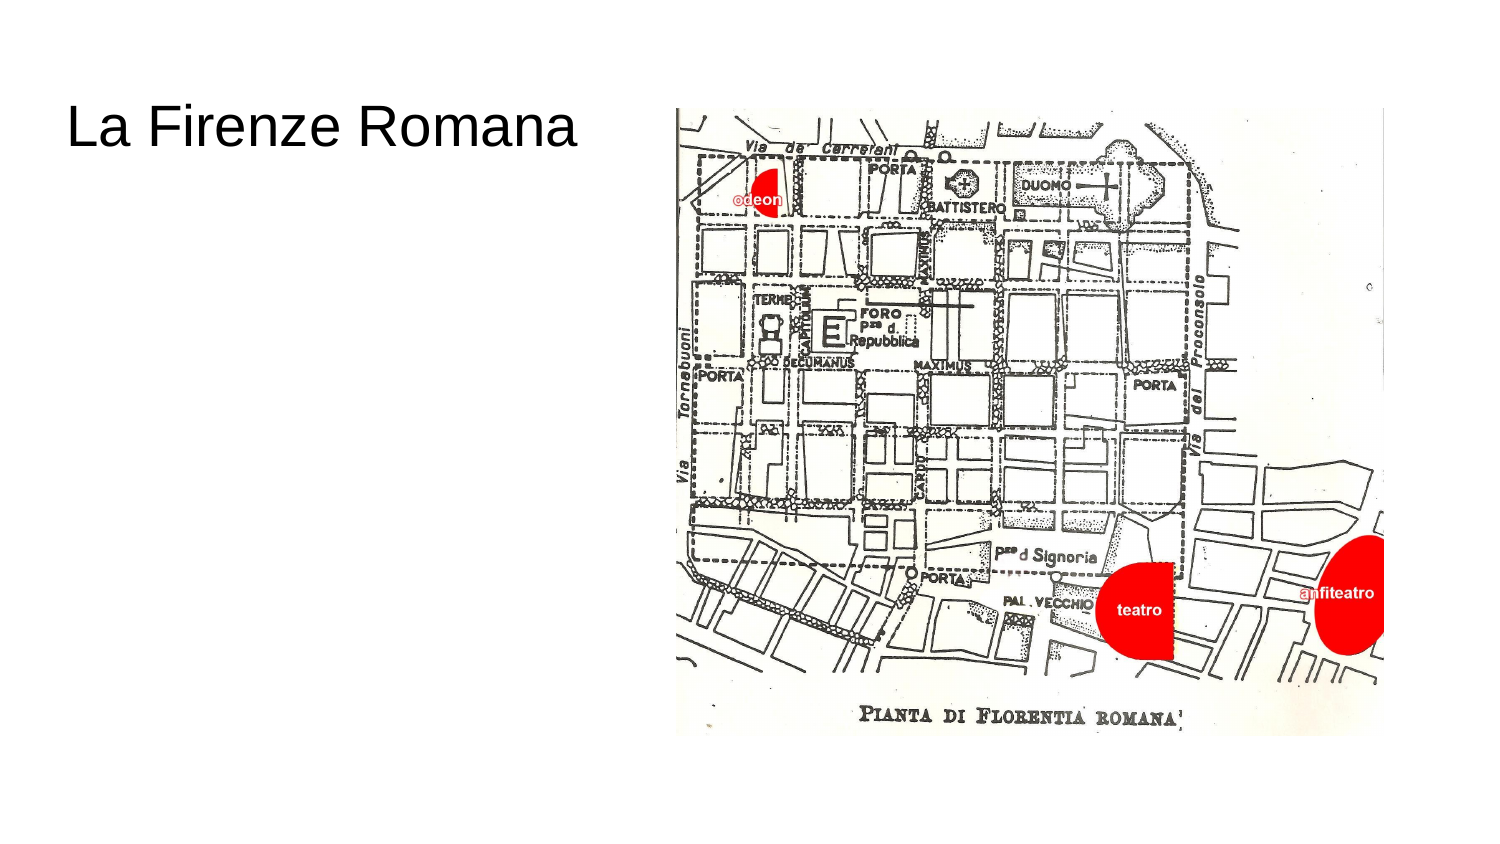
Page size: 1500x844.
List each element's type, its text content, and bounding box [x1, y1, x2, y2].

picture [676, 108, 1384, 736]
title La Firenze Romana [51, 72, 1449, 167]
